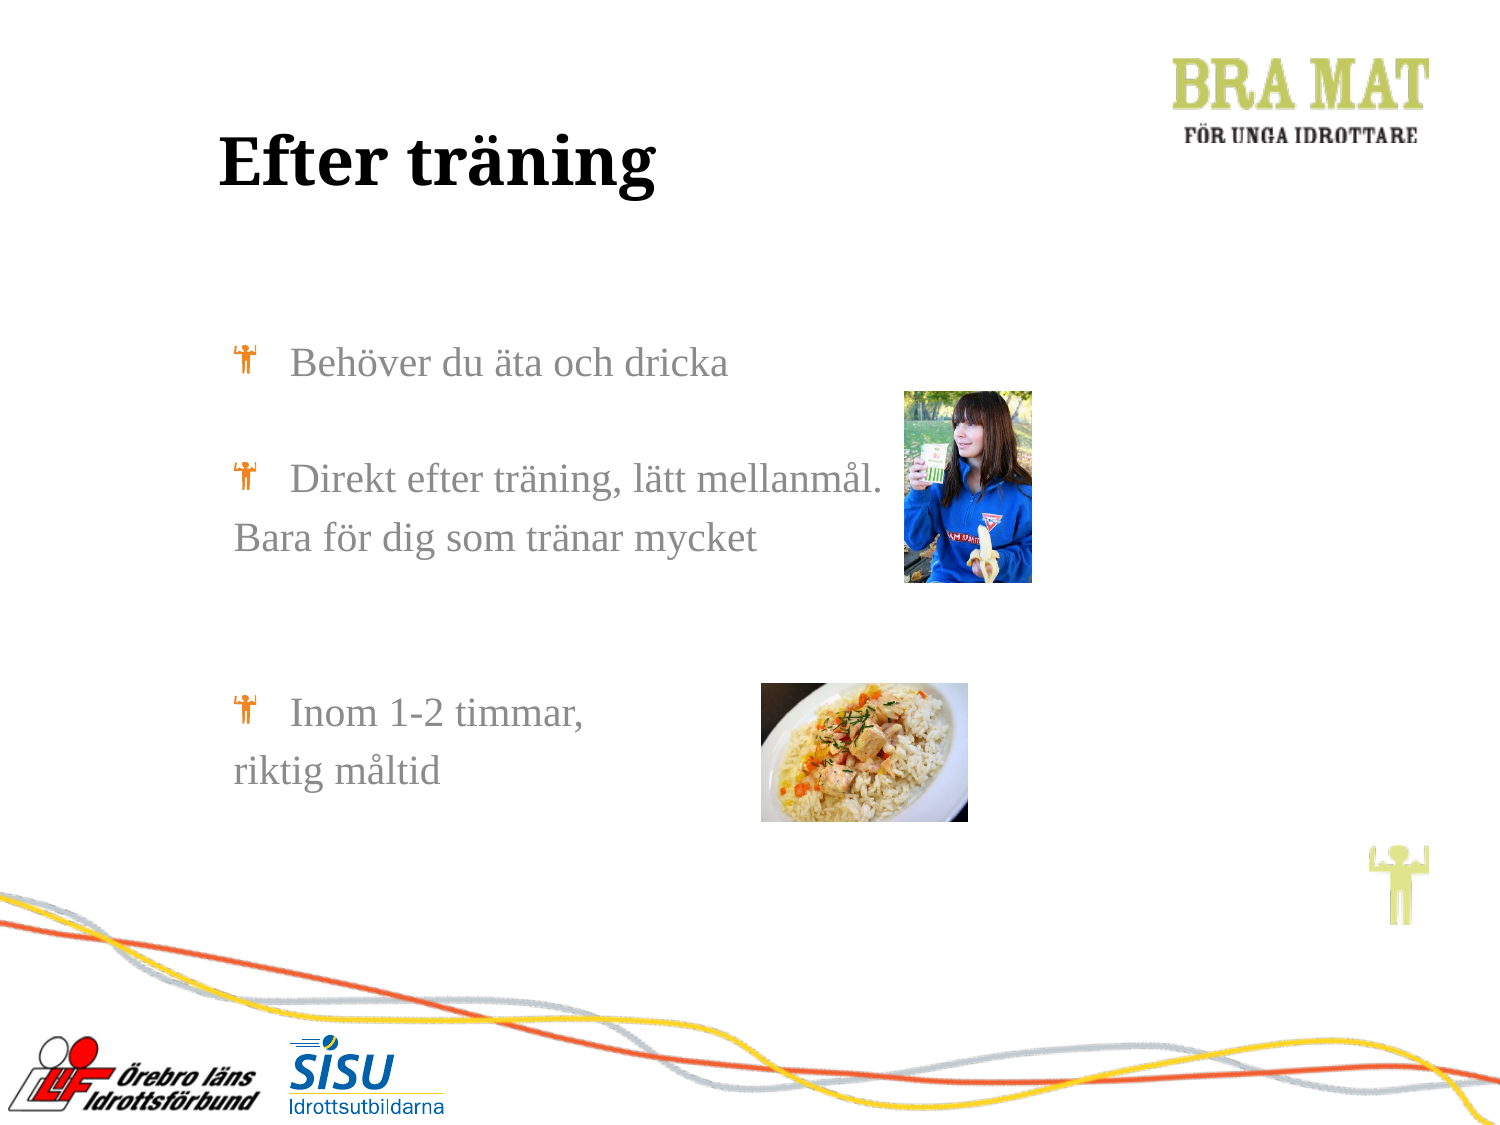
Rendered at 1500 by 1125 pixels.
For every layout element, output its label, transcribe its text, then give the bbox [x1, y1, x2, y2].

picture [1172, 57, 1430, 144]
picture [1368, 845, 1430, 926]
picture [903, 391, 1032, 583]
subtitle Behöver du äta och dricka Direkt efter träning, lätt mellanmål. Bara för dig som tränar mycket Inom 1-2 timmar, riktig måltid [218, 326, 902, 1011]
picture [760, 683, 968, 822]
picture [6, 1033, 279, 1113]
title Efter träning [203, 91, 1344, 226]
